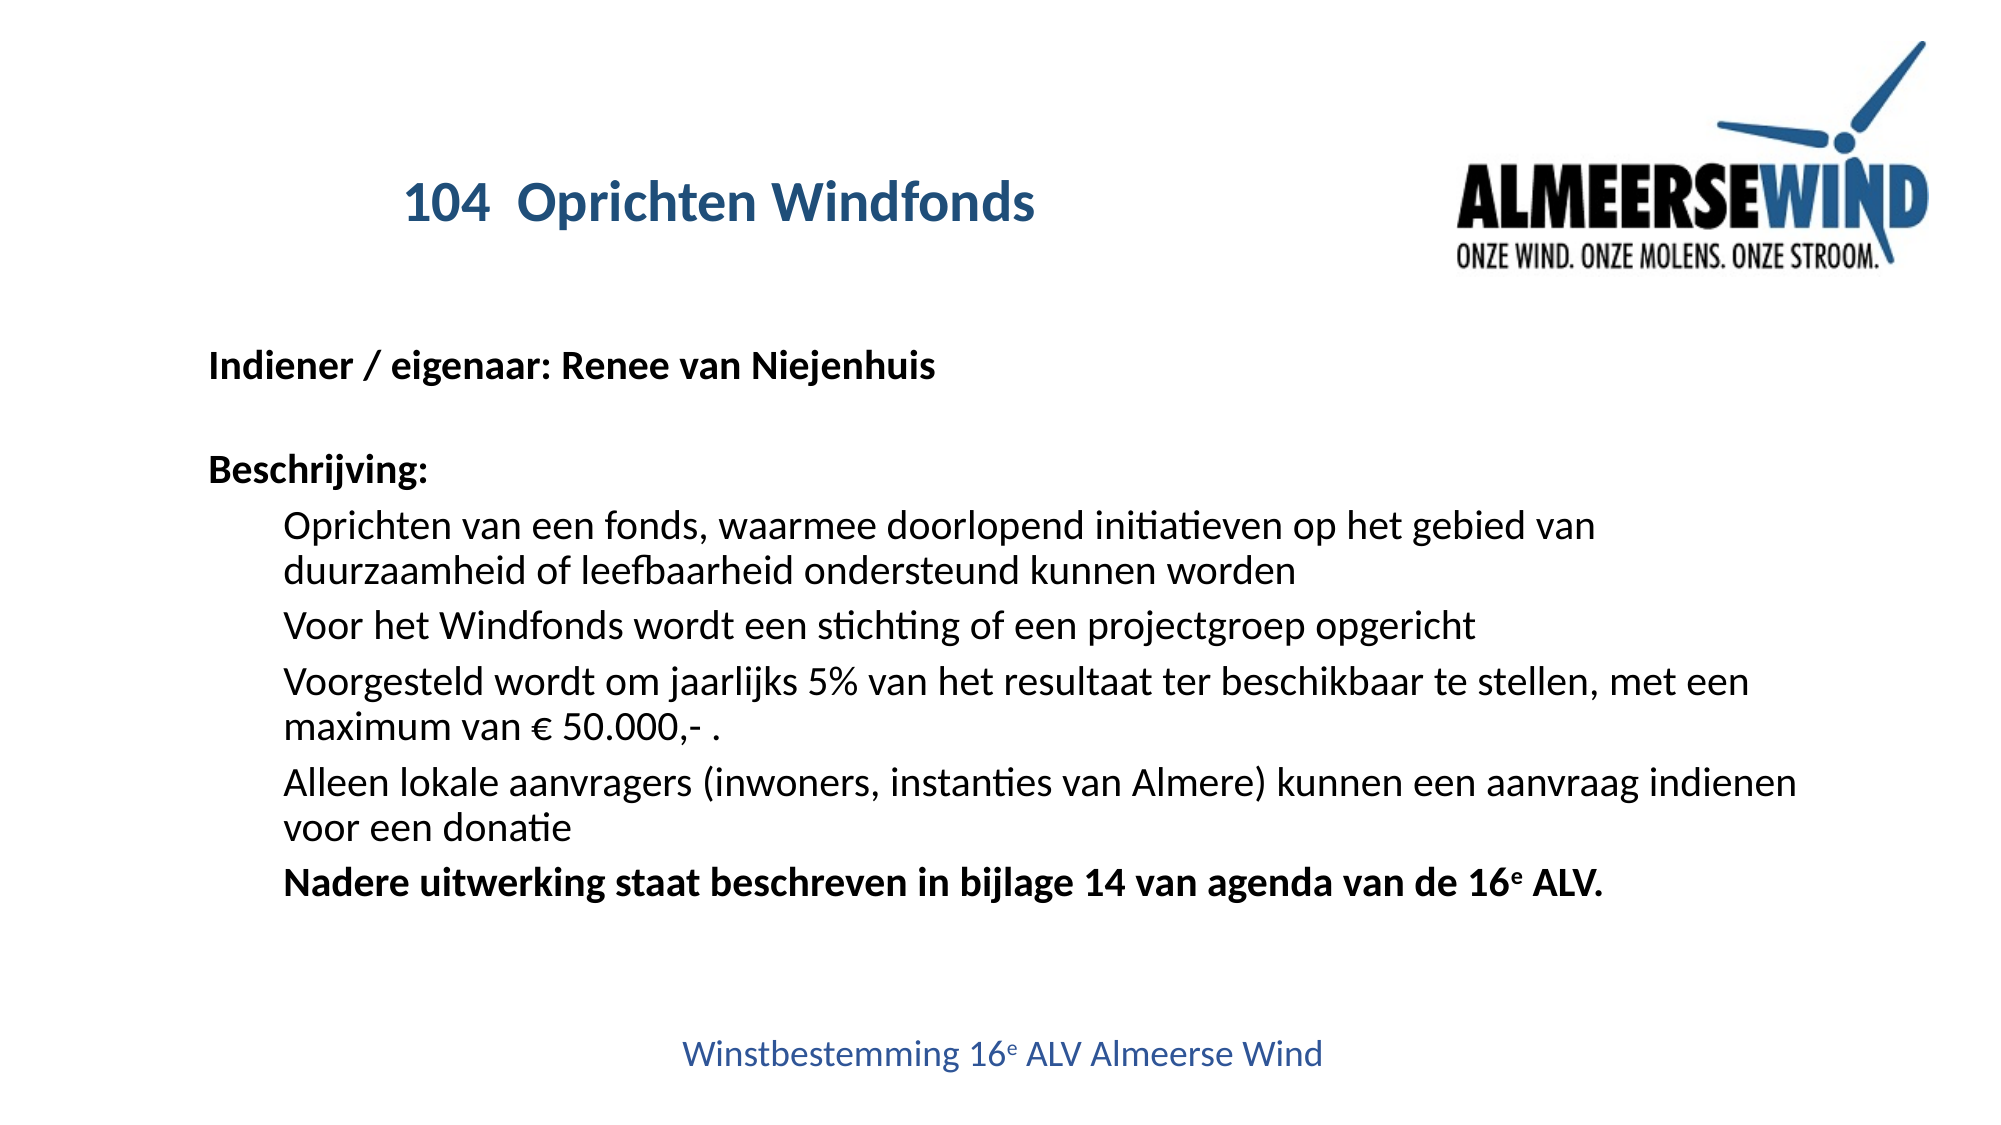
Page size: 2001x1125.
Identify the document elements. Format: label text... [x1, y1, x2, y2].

text_box 104 Oprichten Windfonds [387, 164, 1389, 276]
text_box Winstbestemming 16e ALV Almeerse Wind [569, 1021, 1437, 1082]
picture [1456, 41, 1929, 277]
text_box Indiener / eigenaar: Renee van Niejenhuis Beschrijving: Oprichten van een fonds, waarmee doorlopend initiatieven op het gebied van duurzaamheid of leefbaarheid ondersteund kunnen worden Voor het Windfonds wordt een stichting of een projectgroep opgericht Voorgesteld wordt om jaarlijks 5% van het resultaat ter beschikbaar te stellen, met een maximum van € 50.000,- . Alleen lokale aanvragers (inwoners, instanties van Almere) kunnen een aanvraag indienen voor een donatie Nadere uitwerking staat beschreven in bijlage 14 van agenda van de 16e ALV. [193, 335, 1815, 979]
